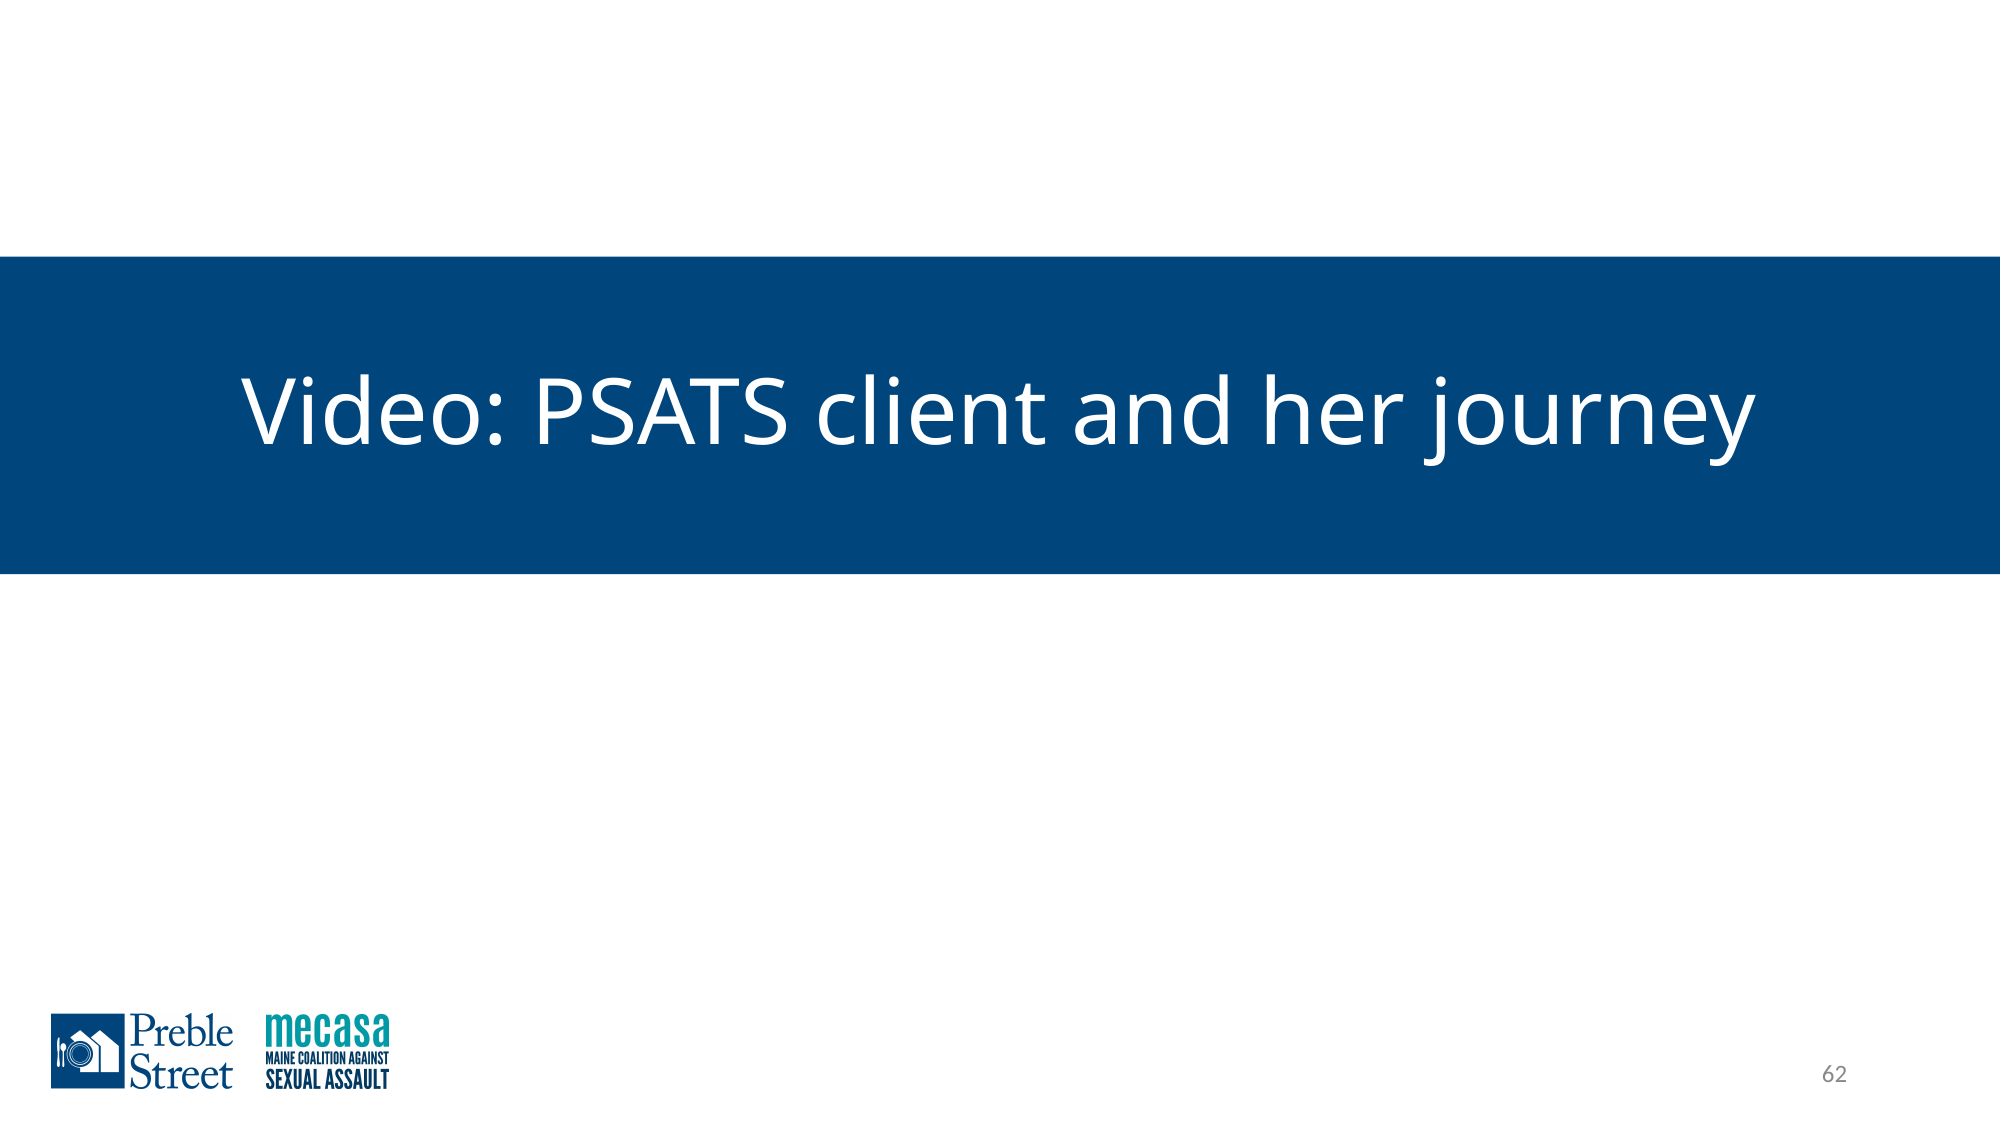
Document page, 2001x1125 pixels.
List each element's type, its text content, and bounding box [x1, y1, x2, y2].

slide_number 62 [1412, 1042, 1863, 1103]
title Video: PSATS client and her journey [137, 306, 1863, 525]
picture [266, 1014, 389, 1089]
picture [51, 1013, 233, 1089]
